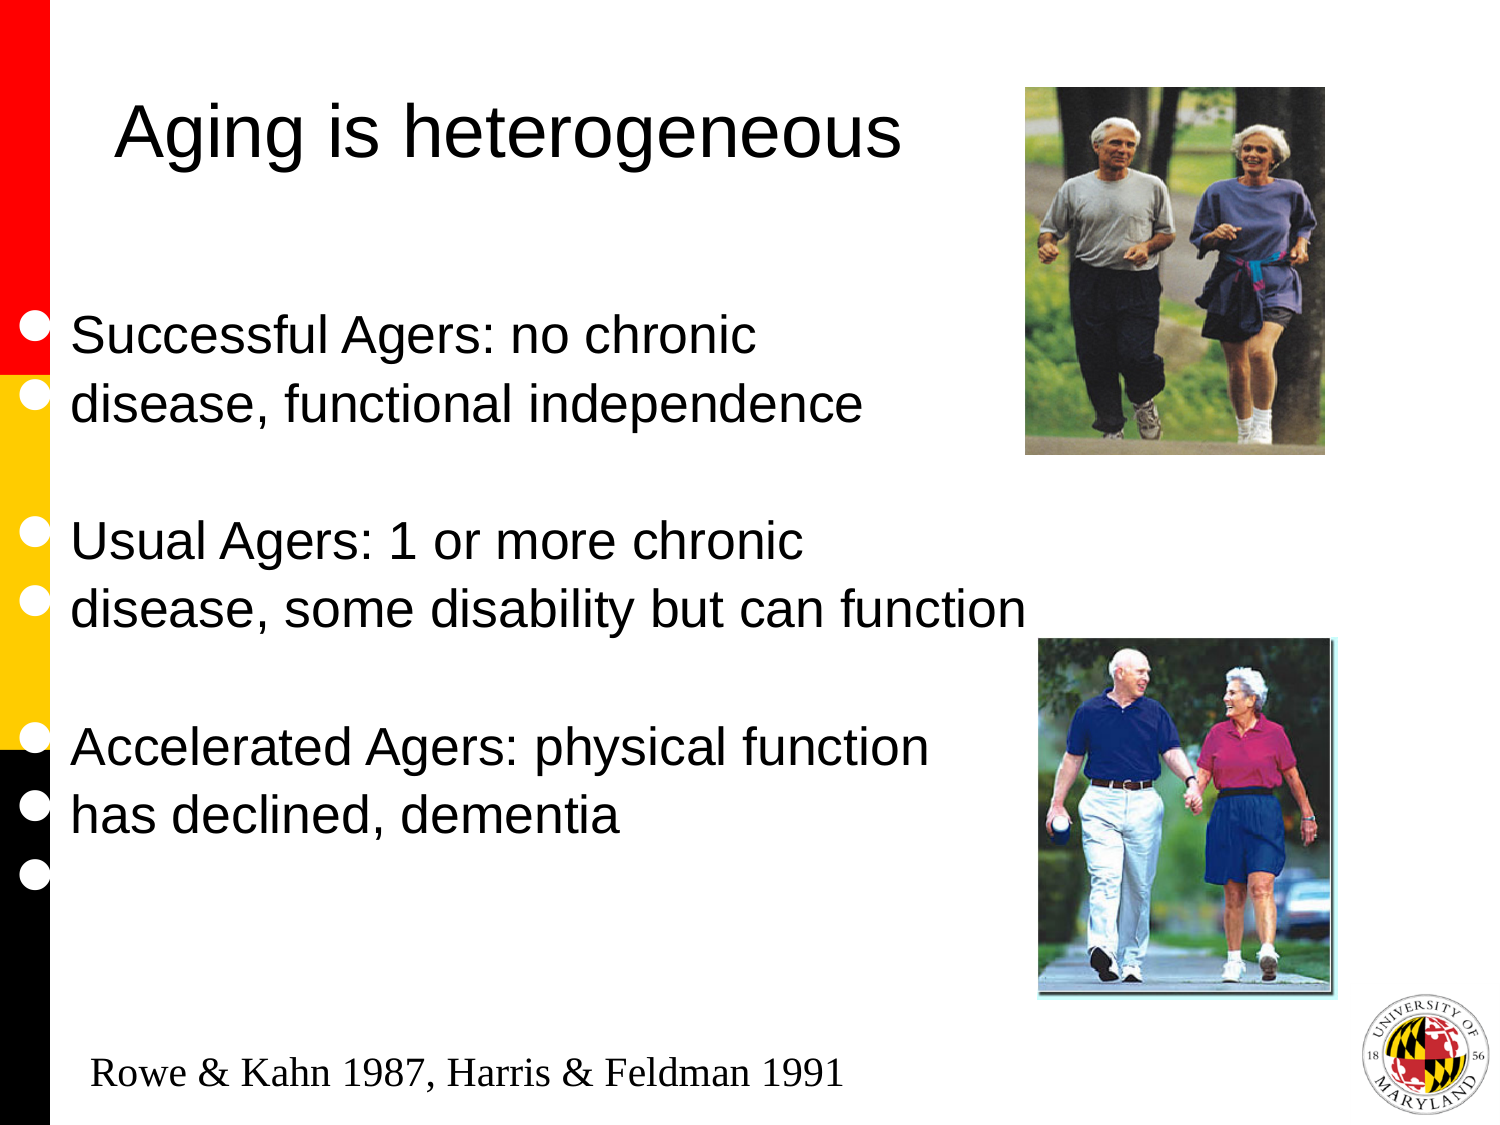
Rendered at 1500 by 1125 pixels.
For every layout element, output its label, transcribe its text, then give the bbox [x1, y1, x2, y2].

list Successful Agers: no chronic disease, functional independence Usual Agers: 1 or more chronic disease, some disability but can function Accelerated Agers: physical function has declined, dementia [0, 224, 1325, 925]
picture [1024, 87, 1325, 455]
text_box Aging is heterogeneous [99, 74, 1000, 180]
picture [1037, 637, 1338, 1000]
text_box Rowe & Kahn 1987, Harris & Feldman 1991 [74, 1037, 1438, 1103]
picture [1350, 983, 1500, 1125]
